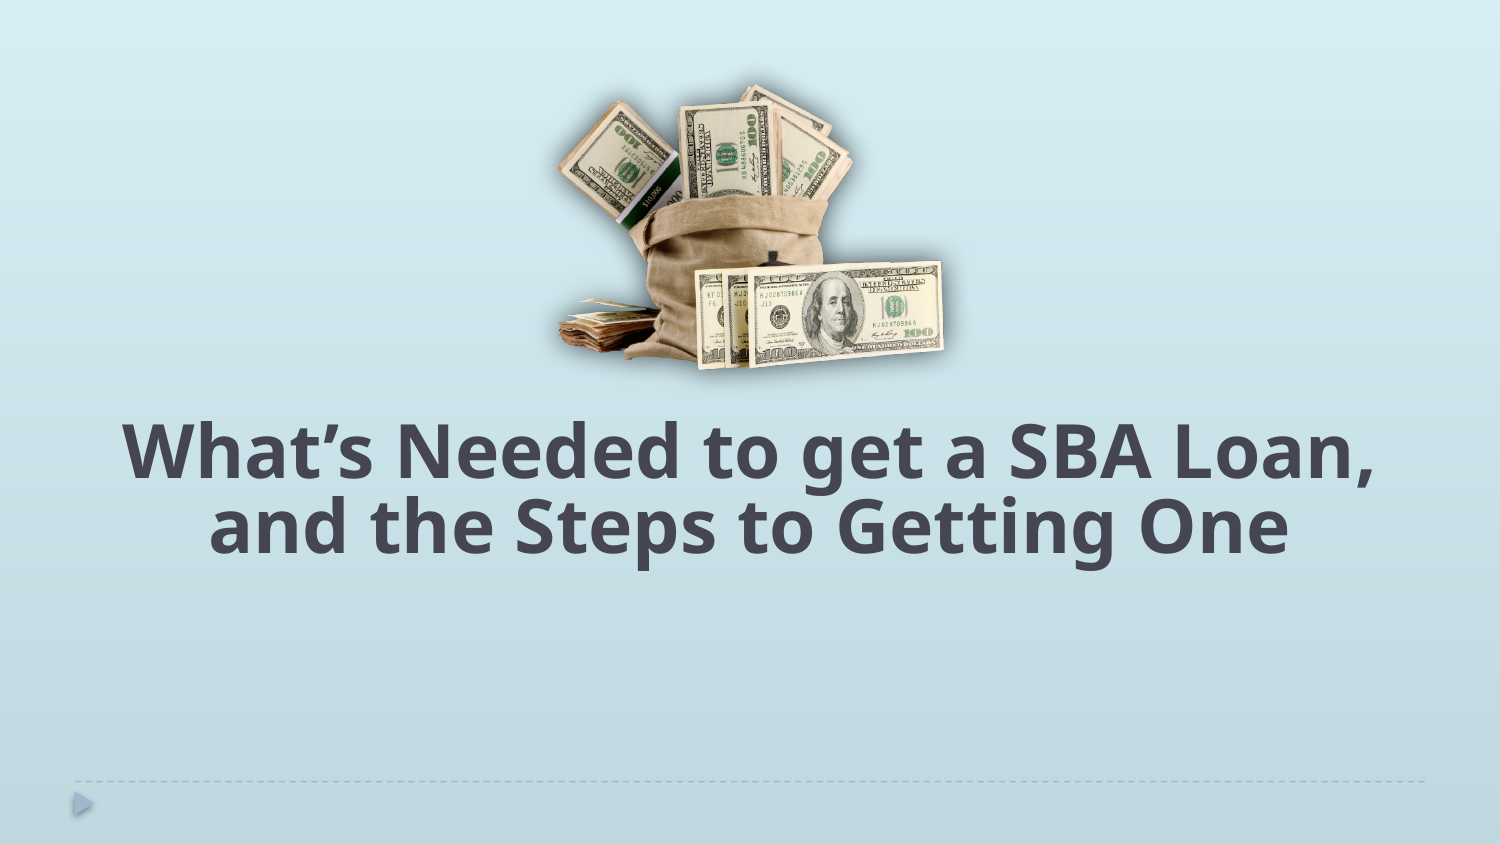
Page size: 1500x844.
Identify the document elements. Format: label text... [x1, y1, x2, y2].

title What’s Needed to get a SBA Loan, and the Steps to Getting One [43, 365, 1457, 622]
picture [555, 84, 944, 371]
